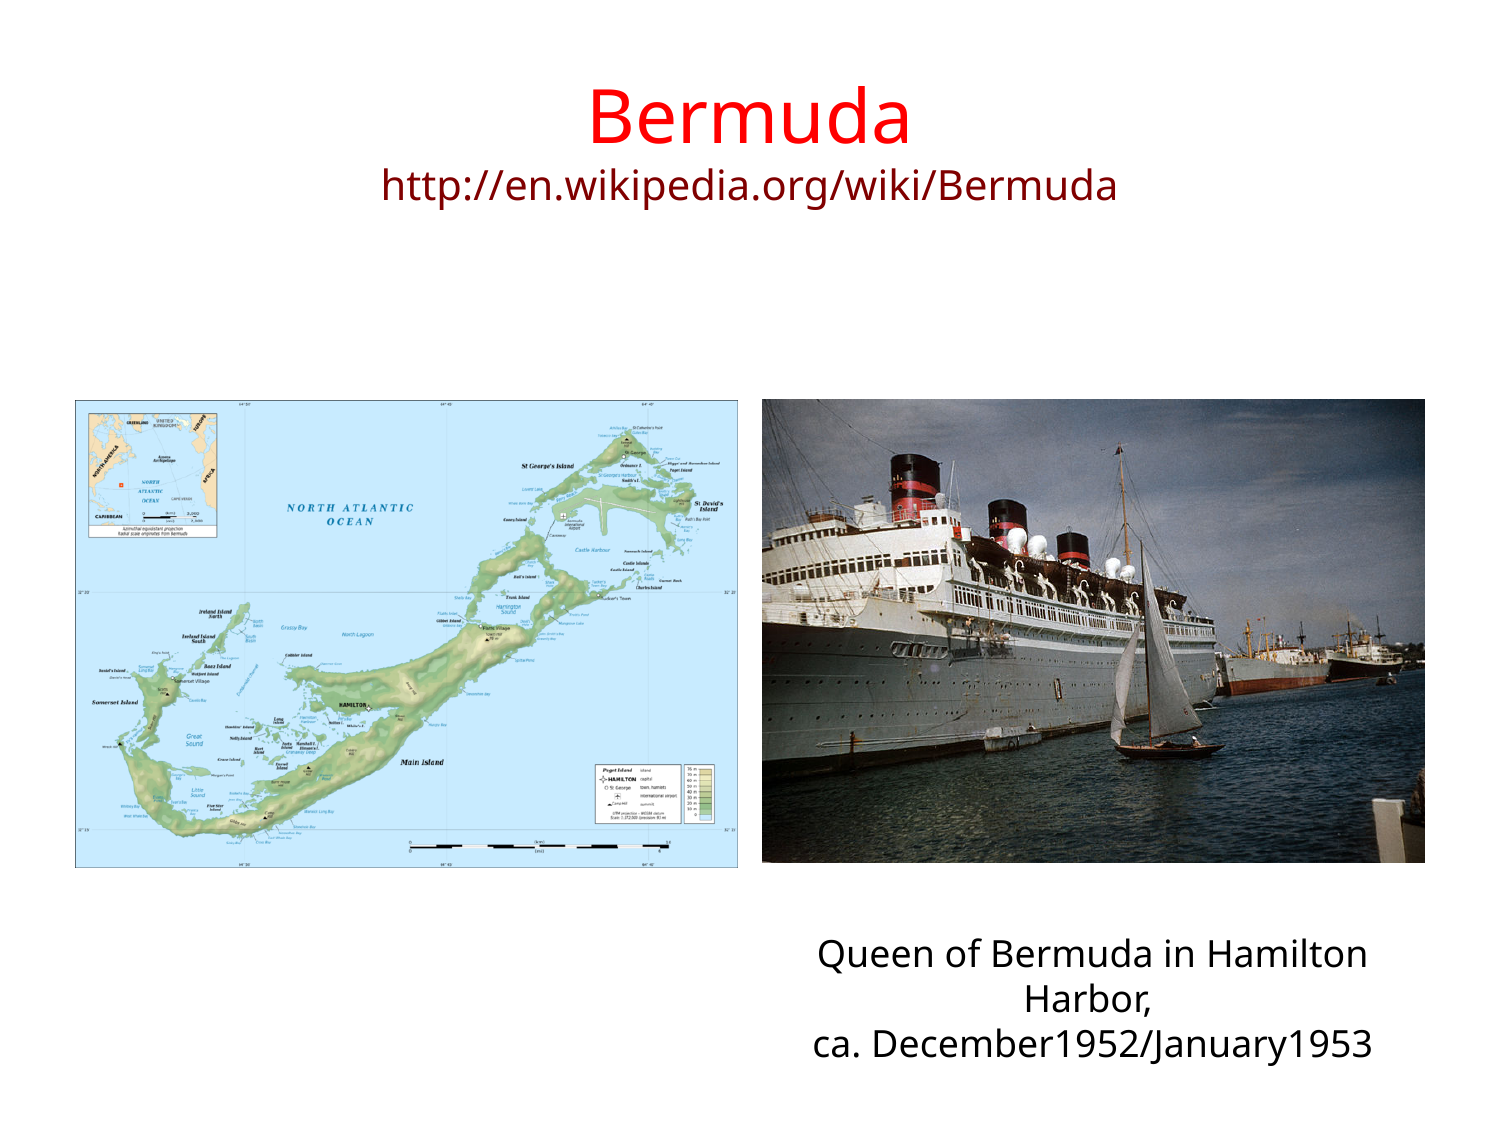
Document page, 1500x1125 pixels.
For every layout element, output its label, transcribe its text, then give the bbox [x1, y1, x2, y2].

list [762, 246, 1426, 1016]
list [74, 262, 738, 1006]
title Bermuda http://en.wikipedia.org/wiki/Bermuda [75, 45, 1425, 233]
text_box Queen of Bermuda in Hamilton Harbor, ca. December1952/January1953 [733, 922, 1453, 1072]
